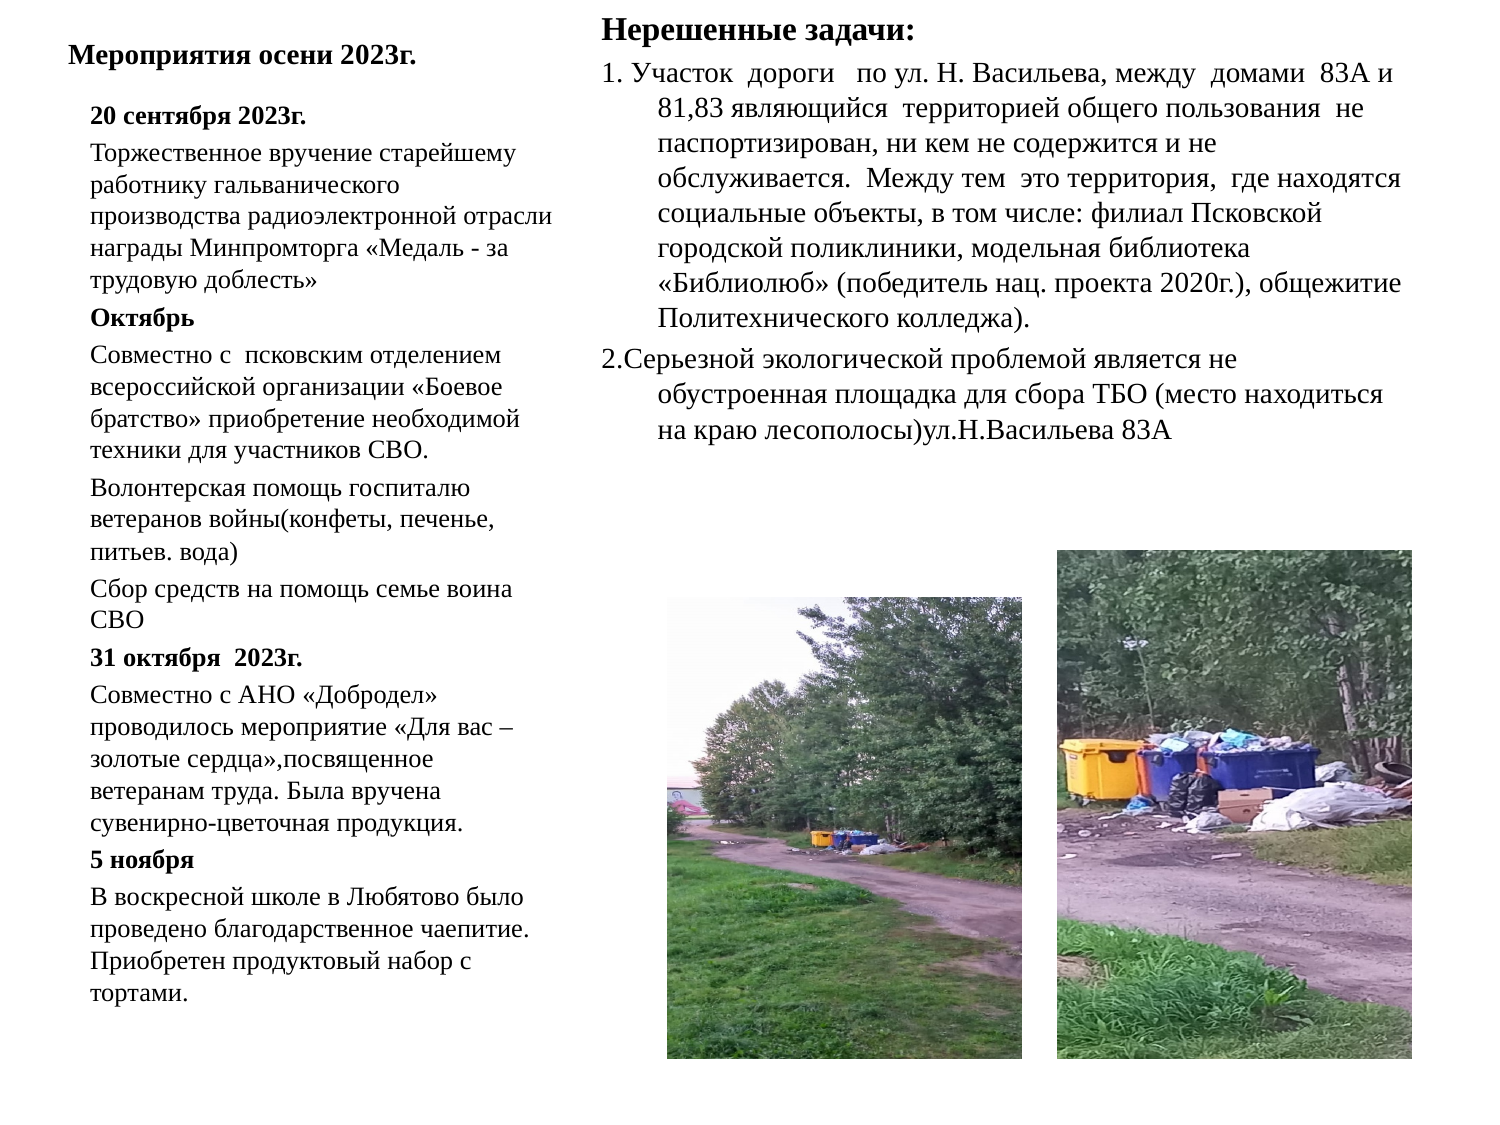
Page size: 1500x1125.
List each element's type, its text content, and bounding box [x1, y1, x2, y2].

list 20 сентября 2023г. Торжественное вручение старейшему работнику гальванического производства радиоэлектронной отрасли награды Минпромторга «Медаль - за трудовую доблесть» Октябрь Совместно с псковским отделением всероссийской организации «Боевое братство» приобретение необходимой техники для участников СВО. Волонтерская помощь госпиталю ветеранов войны(конфеты, печенье, питьев. вода) Сбор средств на помощь семье воина СВО 31 октября 2023г. Совместно с АНО «Добродел» проводилось мероприятие «Для вас –золотые сердца»,посвященное ветеранам труда. Была вручена сувенирно-цветочная продукция. 5 ноября В воскресной школе в Любятово было проведено благодарственное чаепитие. Приобретен продуктовый набор с тортами. [75, 90, 569, 1024]
picture [667, 597, 1022, 1059]
picture [1056, 550, 1412, 1059]
title Мероприятия осени 2023г. [53, 19, 547, 79]
list Нерешенные задачи: 1. Участок дороги по ул. Н. Васильева, между домами 83А и 81,83 являющийся территорией общего пользования не паспортизирован, ни кем не содержится и не обслуживается. Между тем это территория, где находятся социальные объекты, в том числе: филиал Псковской городской поликлиники, модельная библиотека «Библиолюб» (победитель нац. проекта 2020г.), общежитие Политехнического колледжа). 2.Серьезной экологической проблемой является не обустроенная площадка для сбора ТБО (место находиться на краю лесополосы)ул.Н.Васильева 83А [586, 0, 1425, 1094]
